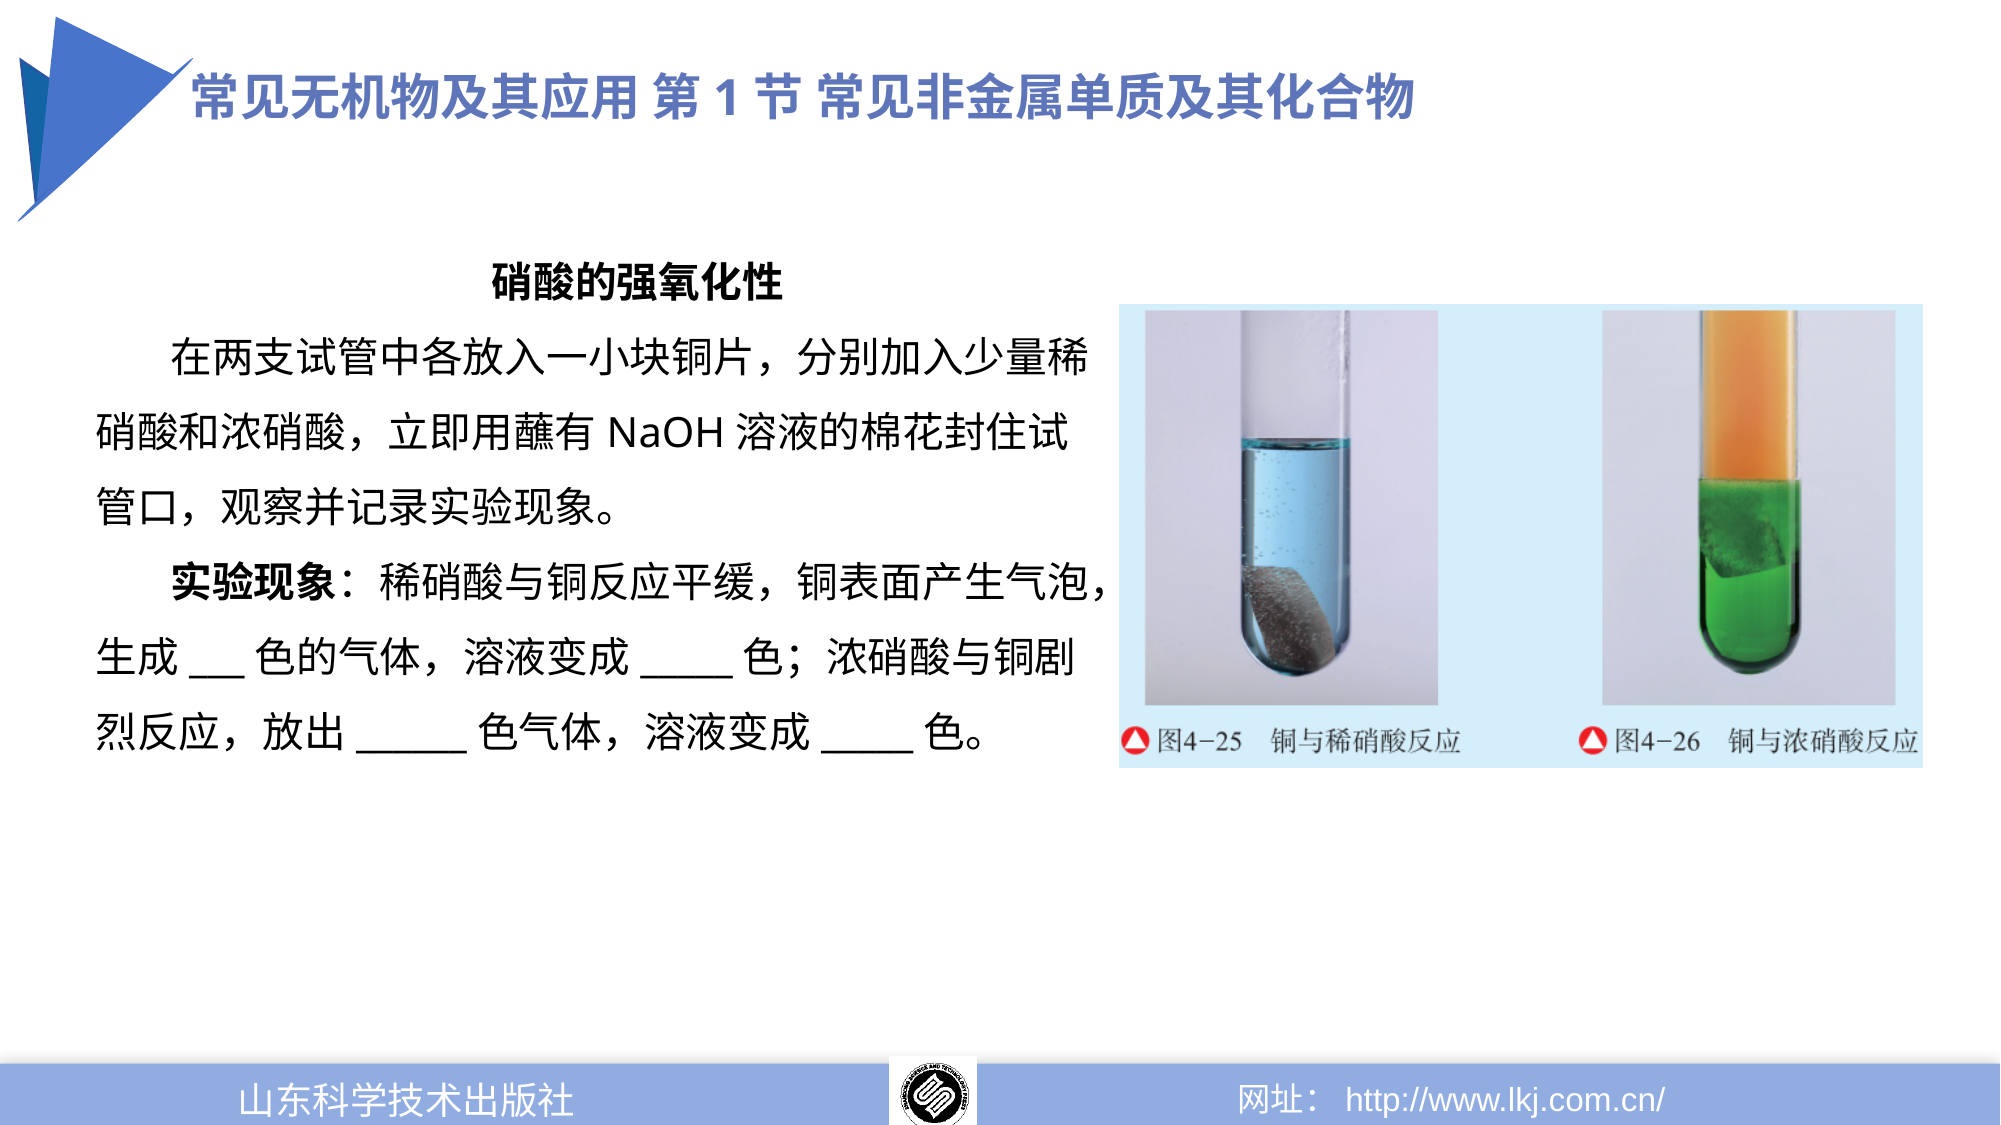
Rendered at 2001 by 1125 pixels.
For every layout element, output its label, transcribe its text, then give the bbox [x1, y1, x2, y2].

text_box [978, 1062, 2000, 1125]
picture [889, 1055, 978, 1125]
text_box 网址：http://www.lkj.com.cn/ [1222, 1070, 1890, 1125]
text_box 山东科学技术出版社 [222, 1069, 889, 1125]
text_box 常见无机物及其应用 第1节 常见非金属单质及其化合物 [226, 58, 1534, 134]
text_box 硝酸的强氧化性 在两支试管中各放入一小块铜片，分别加入少量稀硝酸和浓硝酸，立即用蘸有NaOH溶液的棉花封住试管口，观察并记录实验现象。 实验现象：稀硝酸与铜反应平缓，铜表面产生气泡，生成___色的气体，溶液变成_____色；浓硝酸与铜剧烈反应，放出______色气体，溶液变成_____色。 [80, 223, 1120, 672]
text_box [0, 1062, 889, 1125]
picture [1119, 304, 1923, 769]
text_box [0, 29, 226, 182]
